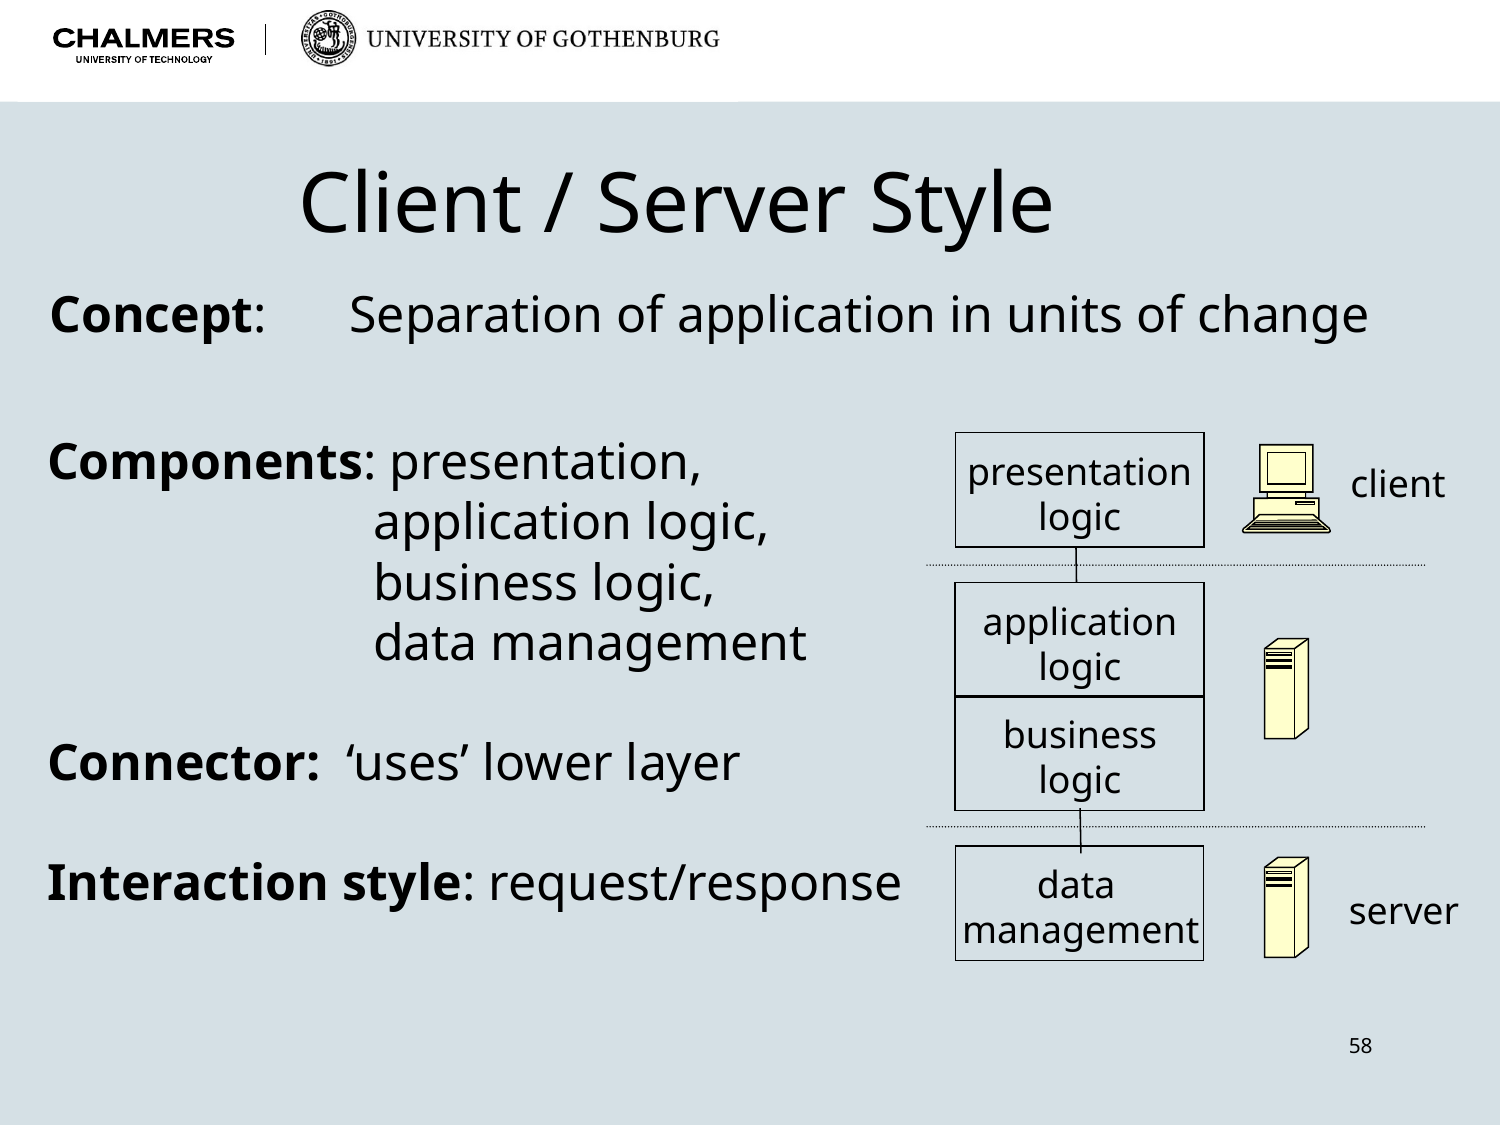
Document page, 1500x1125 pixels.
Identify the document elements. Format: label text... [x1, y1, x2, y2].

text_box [954, 706, 1205, 811]
text_box [1264, 857, 1309, 958]
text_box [947, 845, 1215, 961]
text_box Components: presentation, application logic, business logic, data management Connector: ‘uses’ lower layer Interaction style: request/response [32, 422, 918, 918]
title Client / Server Style [0, 128, 1356, 271]
text_box [1242, 444, 1331, 533]
slide_number 58 [1074, 1025, 1388, 1100]
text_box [954, 582, 1205, 698]
picture [64, 31, 1500, 119]
text_box [1264, 638, 1309, 739]
text_box Concept: Separation of application in units of change [34, 287, 1451, 350]
text_box server [1333, 879, 1475, 940]
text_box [950, 432, 1210, 548]
text_box client [1335, 452, 1461, 513]
picture [0, 0, 720, 96]
